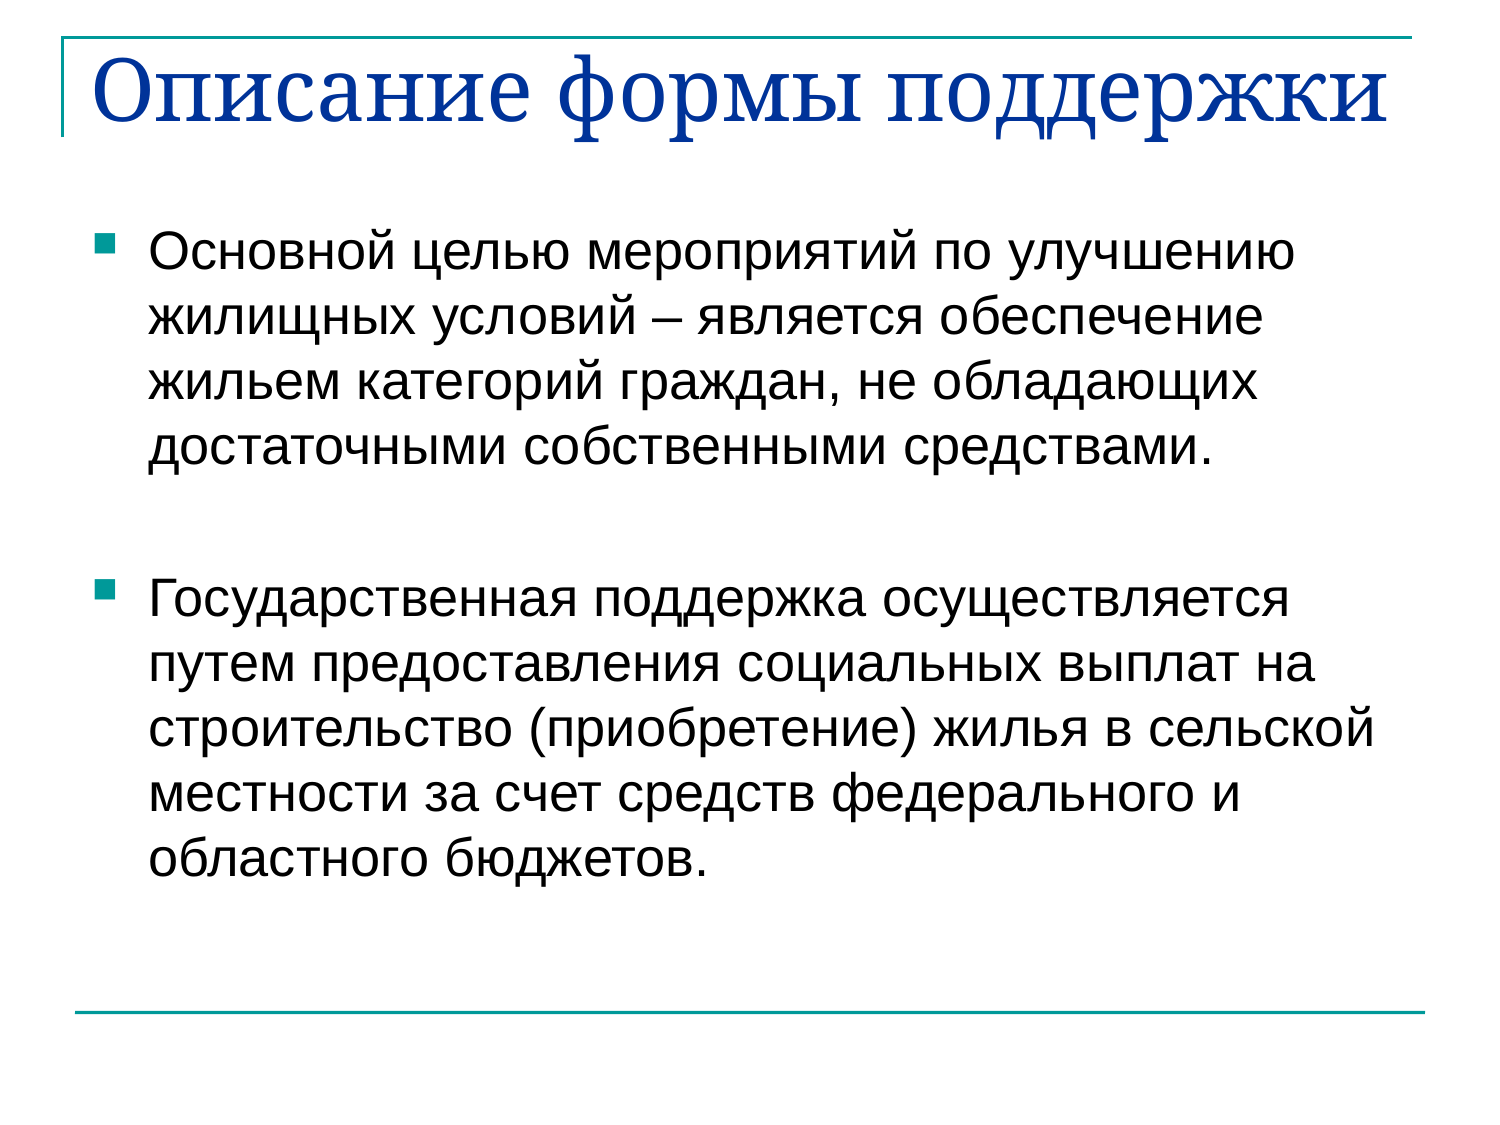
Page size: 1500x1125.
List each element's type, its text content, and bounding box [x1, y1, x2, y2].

list Основной целью мероприятий по улучшению жилищных условий – является обеспечение жильем категорий граждан, не обладающих достаточными собственными средствами. Государственная поддержка осуществляется путем предоставления социальных выплат на строительство (приобретение) жилья в сельской местности за счет средств федерального и областного бюджетов. [76, 207, 1428, 627]
title Описание формы поддержки [74, 45, 1426, 233]
